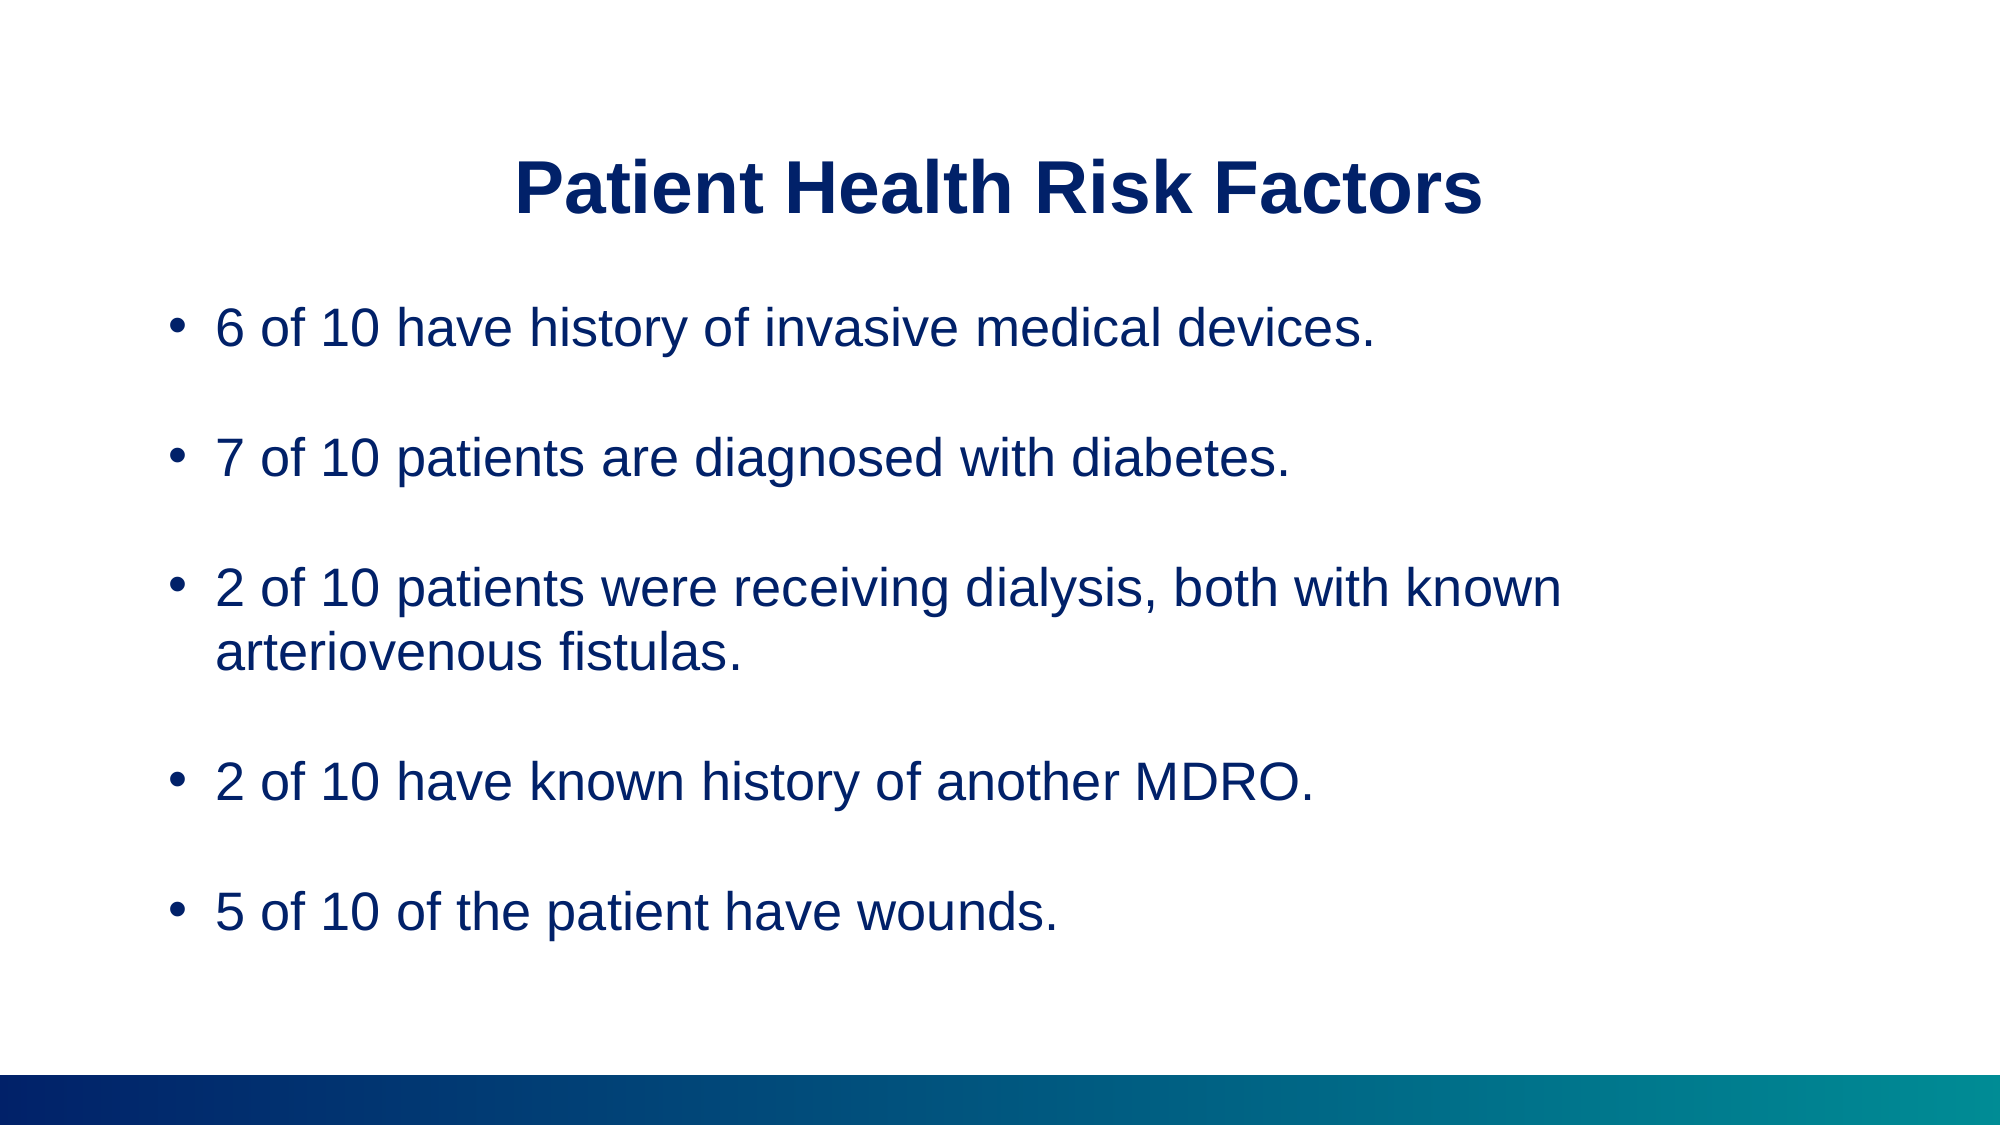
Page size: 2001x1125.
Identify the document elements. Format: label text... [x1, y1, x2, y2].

text_box [0, 1075, 2000, 1125]
text_box Patient Health Risk Factors [153, 116, 1846, 262]
text_box 6 of 10 have history of invasive medical devices. 7 of 10 patients are diagnosed with diabetes. 2 of 10 patients were receiving dialysis, both with known arteriovenous fistulas. 2 of 10 have known history of another MDRO. 5 of 10 of the patient have wounds. [153, 284, 1879, 1075]
